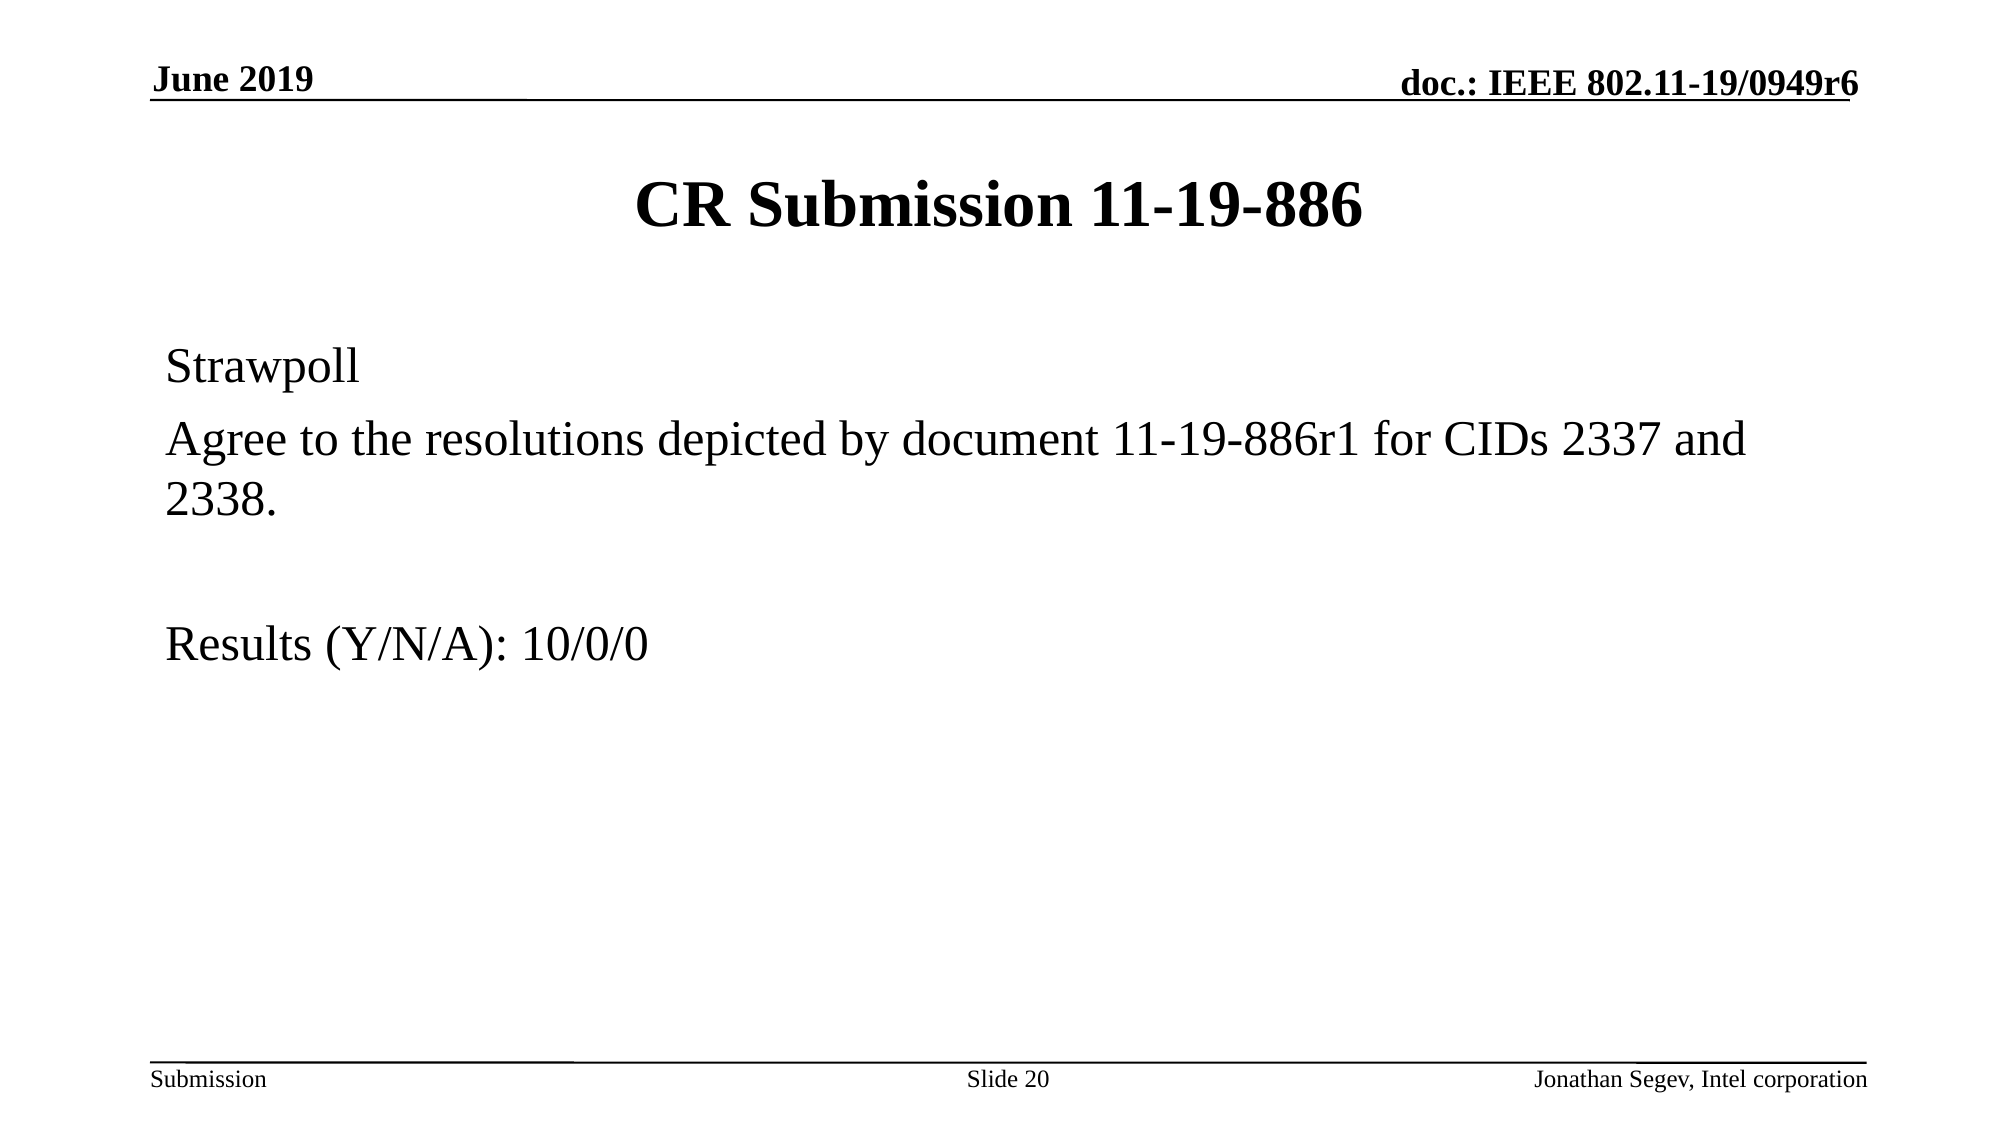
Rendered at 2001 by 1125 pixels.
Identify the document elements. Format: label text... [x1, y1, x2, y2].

title CR Submission 11-19-886 [149, 112, 1850, 288]
slide_number Slide 20 [950, 1061, 1067, 1123]
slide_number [152, 54, 563, 100]
footer Jonathan Segev, Intel corporation [1171, 1061, 1869, 1093]
list Strawpoll Agree to the resolutions depicted by document 11-19-886r1 for CIDs 2337 and 2338. Results (Y/N/A): 10/0/0 [149, 324, 1850, 1000]
